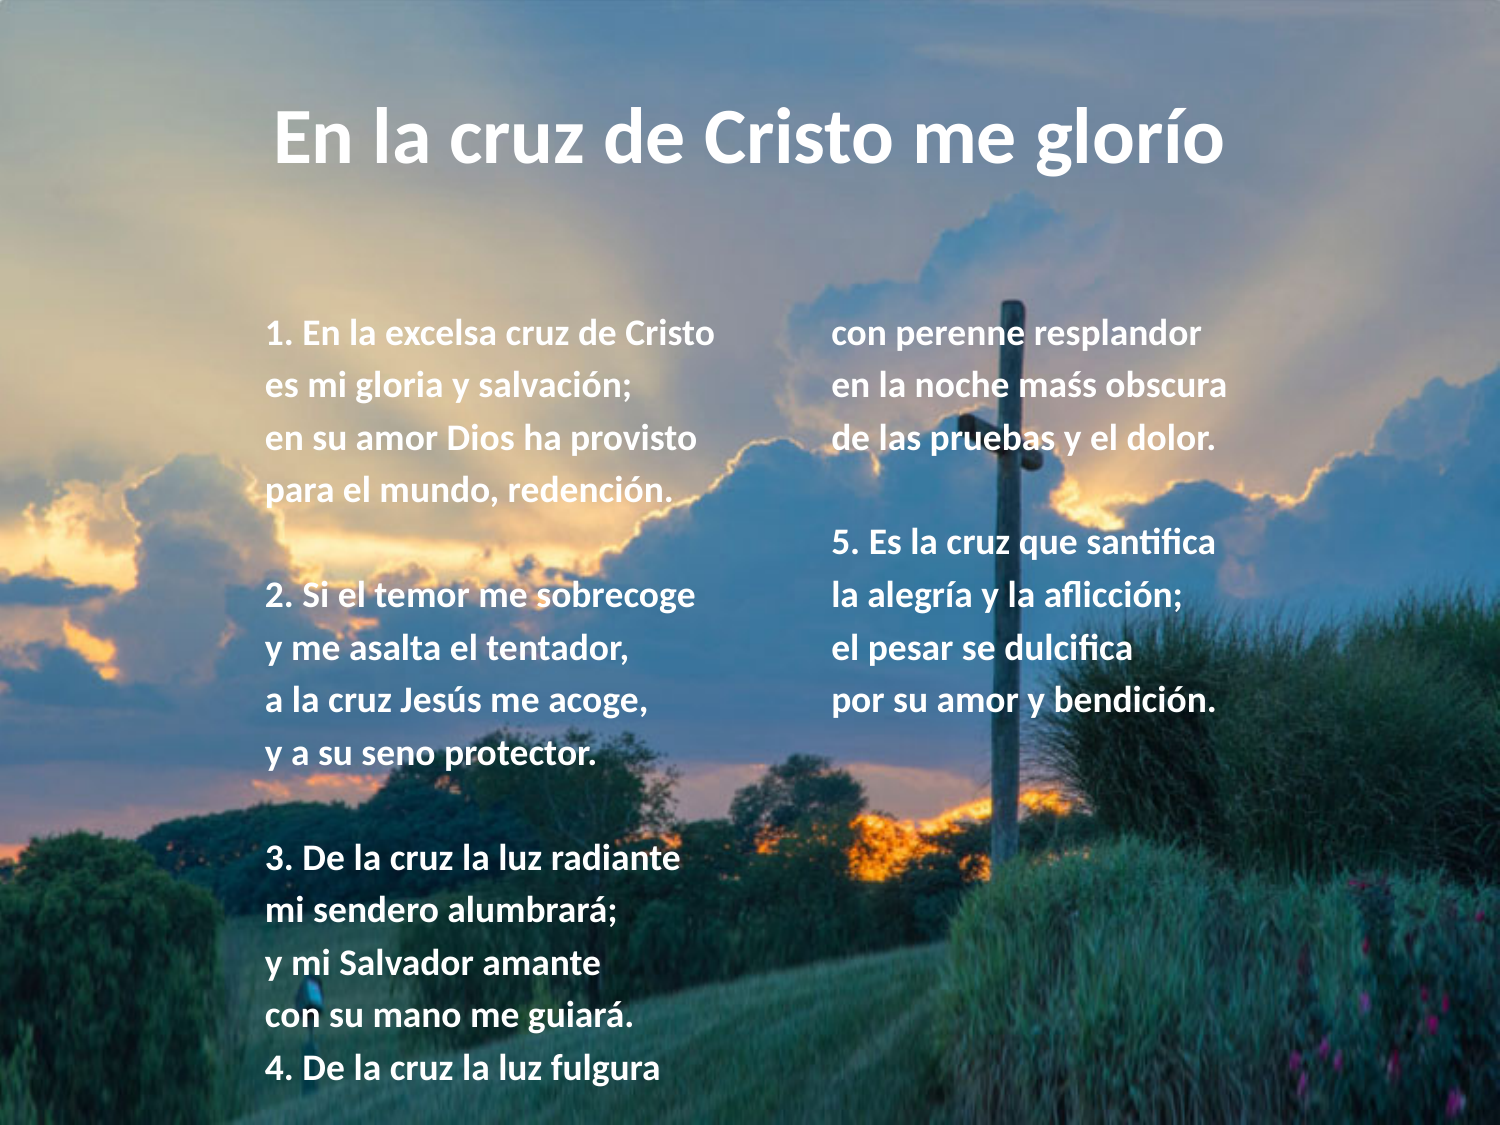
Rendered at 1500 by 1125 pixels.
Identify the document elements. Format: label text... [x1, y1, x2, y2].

subtitle 1. En la excelsa cruz de Cristo es mi gloria y salvación; en su amor Dios ha provisto para el mundo, redención. 2. Si el temor me sobrecoge y me asalta el tentador, a la cruz Jesús me acoge, y a su seno protector. 3. De la cruz la luz radiante mi sendero alumbrará; y mi Salvador amante con su mano me guiará. 4. De la cruz la luz fulgura con perenne resplandor en la noche maśs obscura de las pruebas y el dolor. 5. Es la cruz que santifica la alegría y la aflicción; el pesar se dulcifica por su amor y bendición. [249, 299, 1413, 1100]
title En la cruz de Cristo me glorío [212, 75, 1288, 188]
picture [0, 0, 1500, 1125]
